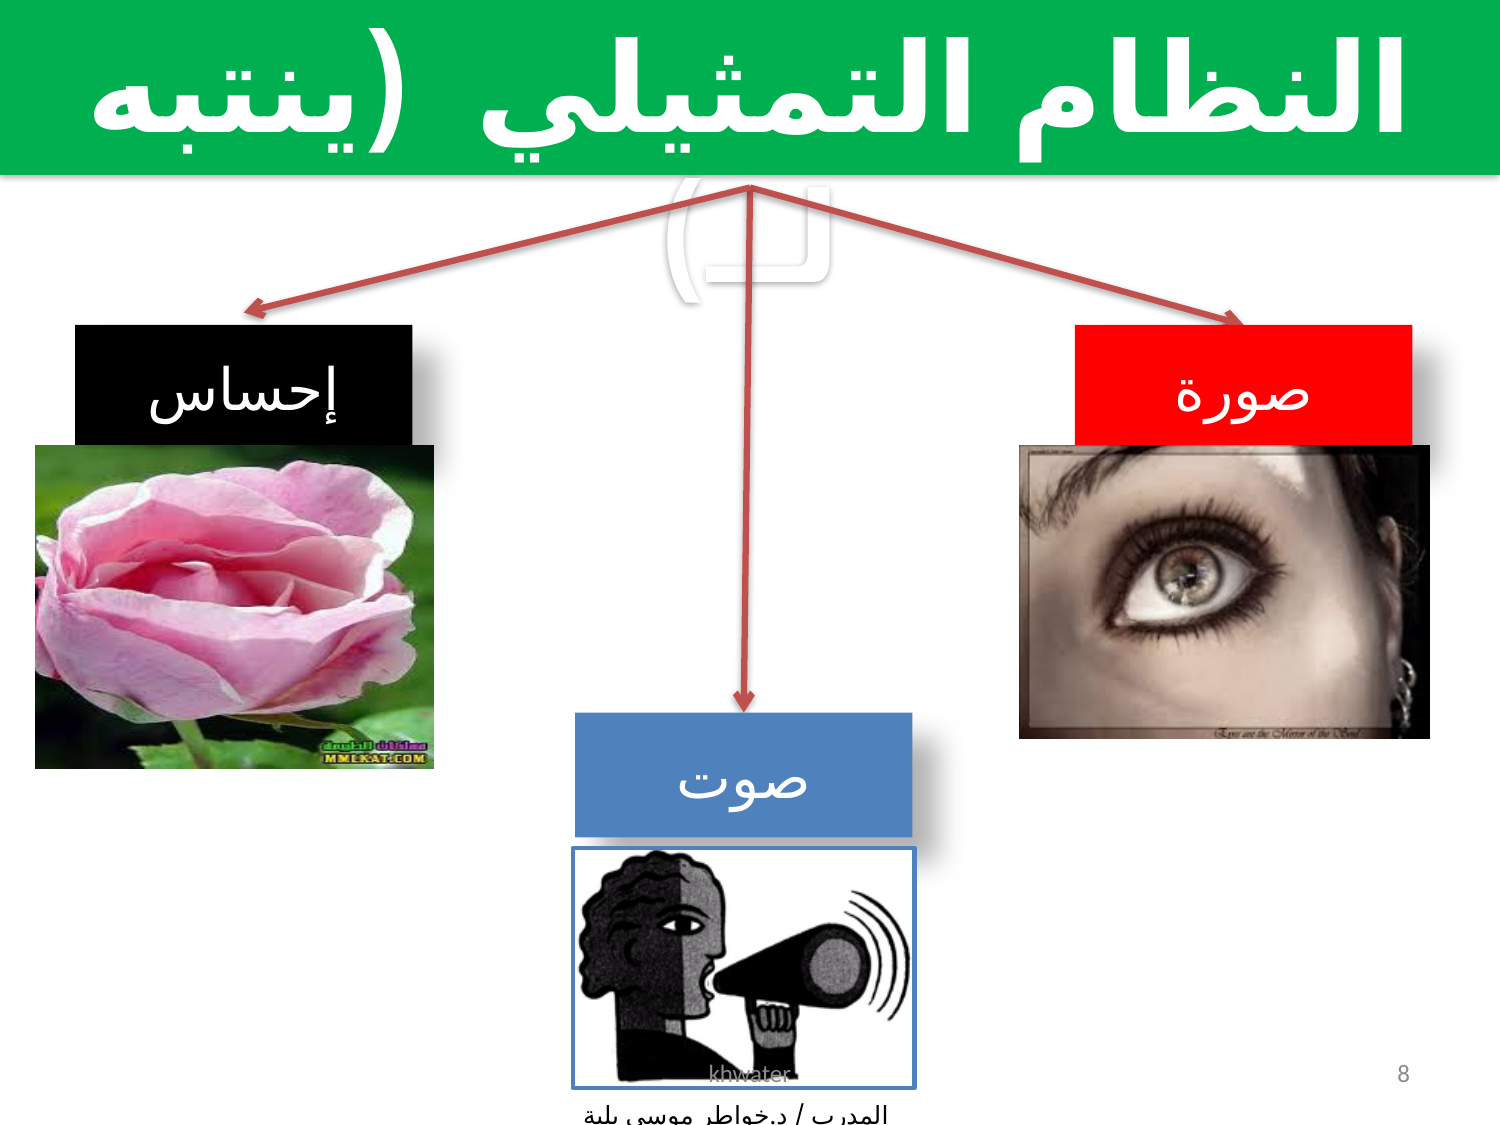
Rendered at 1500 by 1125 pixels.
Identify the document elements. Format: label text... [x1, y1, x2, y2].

slide_number 8 [1074, 1042, 1425, 1103]
picture [1019, 445, 1430, 739]
picture [34, 445, 434, 769]
text_box النظام التمثيلي (ينتبه لــ) [0, 0, 1500, 175]
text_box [243, 187, 751, 313]
text_box المدرب / د.خواطر موسي بلية [568, 1103, 904, 1125]
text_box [743, 320, 751, 713]
footer khwater [512, 1042, 988, 1103]
picture [574, 849, 913, 1087]
text_box إحساس [73, 323, 415, 443]
text_box صوت [573, 710, 915, 840]
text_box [753, 187, 1244, 326]
text_box صورة [1073, 323, 1415, 443]
